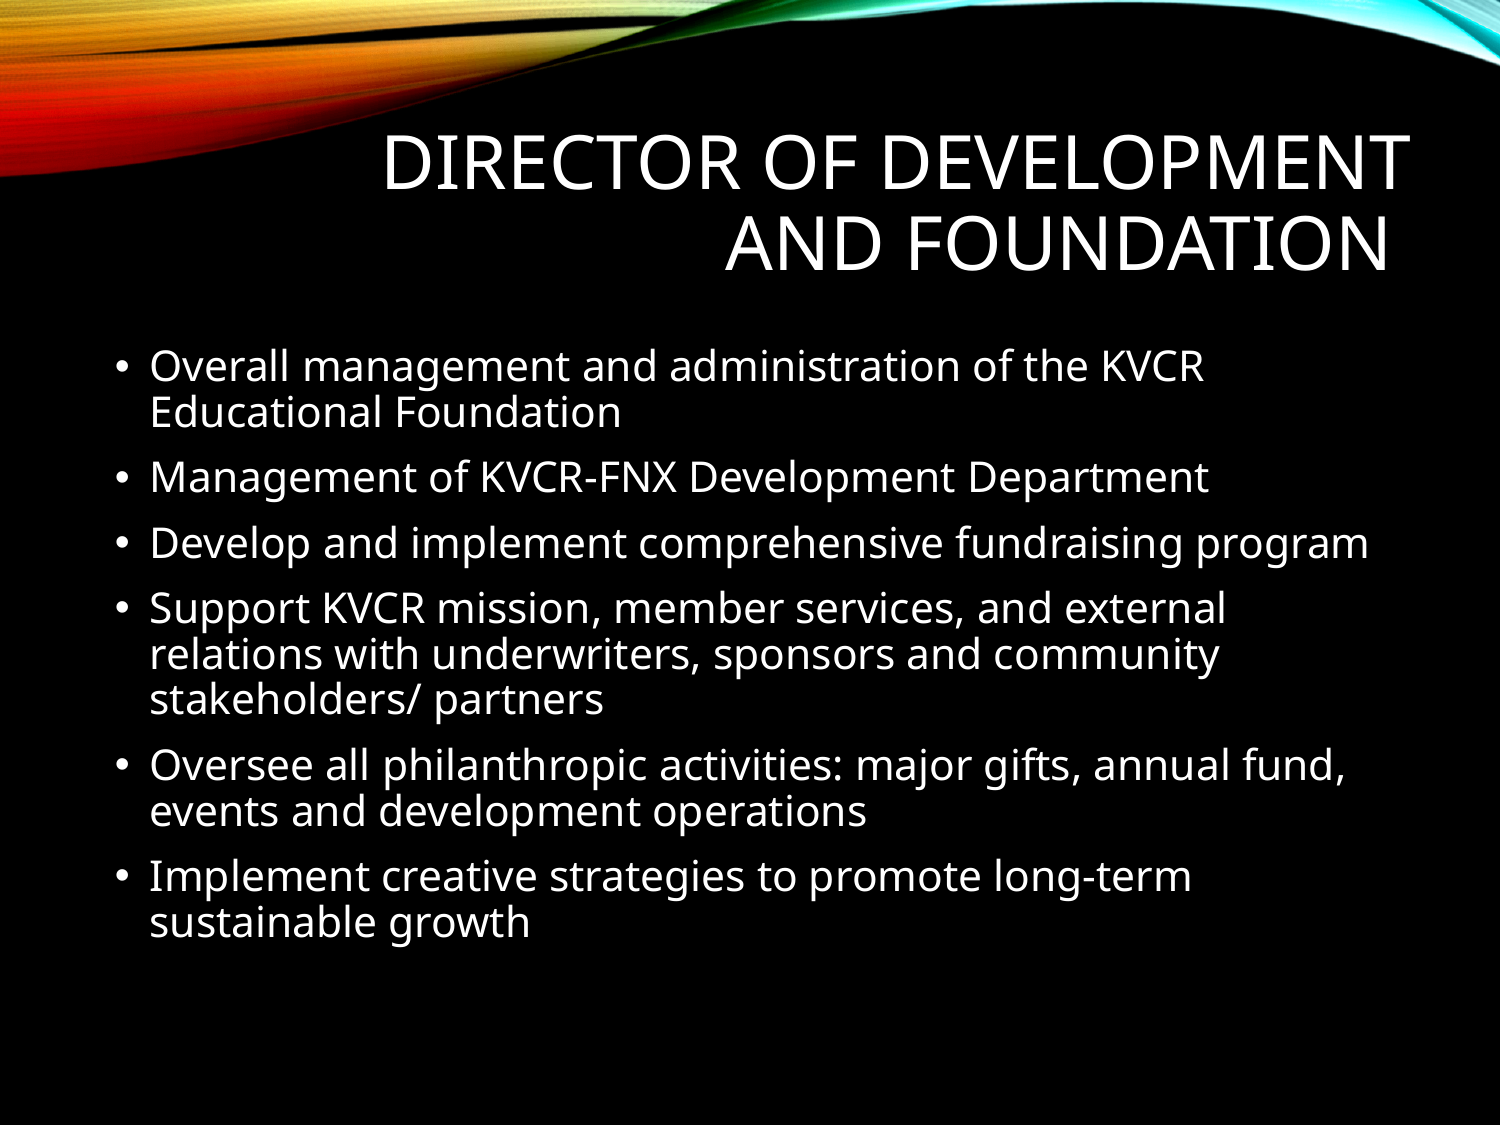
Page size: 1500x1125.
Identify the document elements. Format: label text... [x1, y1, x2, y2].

list Overall management and administration of the KVCR Educational Foundation Management of KVCR-FNX Development Department Develop and implement comprehensive fundraising program Support KVCR mission, member services, and external relations with underwriters, sponsors and community stakeholders/ partners Oversee all philanthropic activities: major gifts, annual fund, events and development operations Implement creative strategies to promote long-term sustainable growth [99, 337, 1405, 990]
title Director of development and foundation [212, 87, 1428, 325]
picture [0, 0, 1500, 178]
